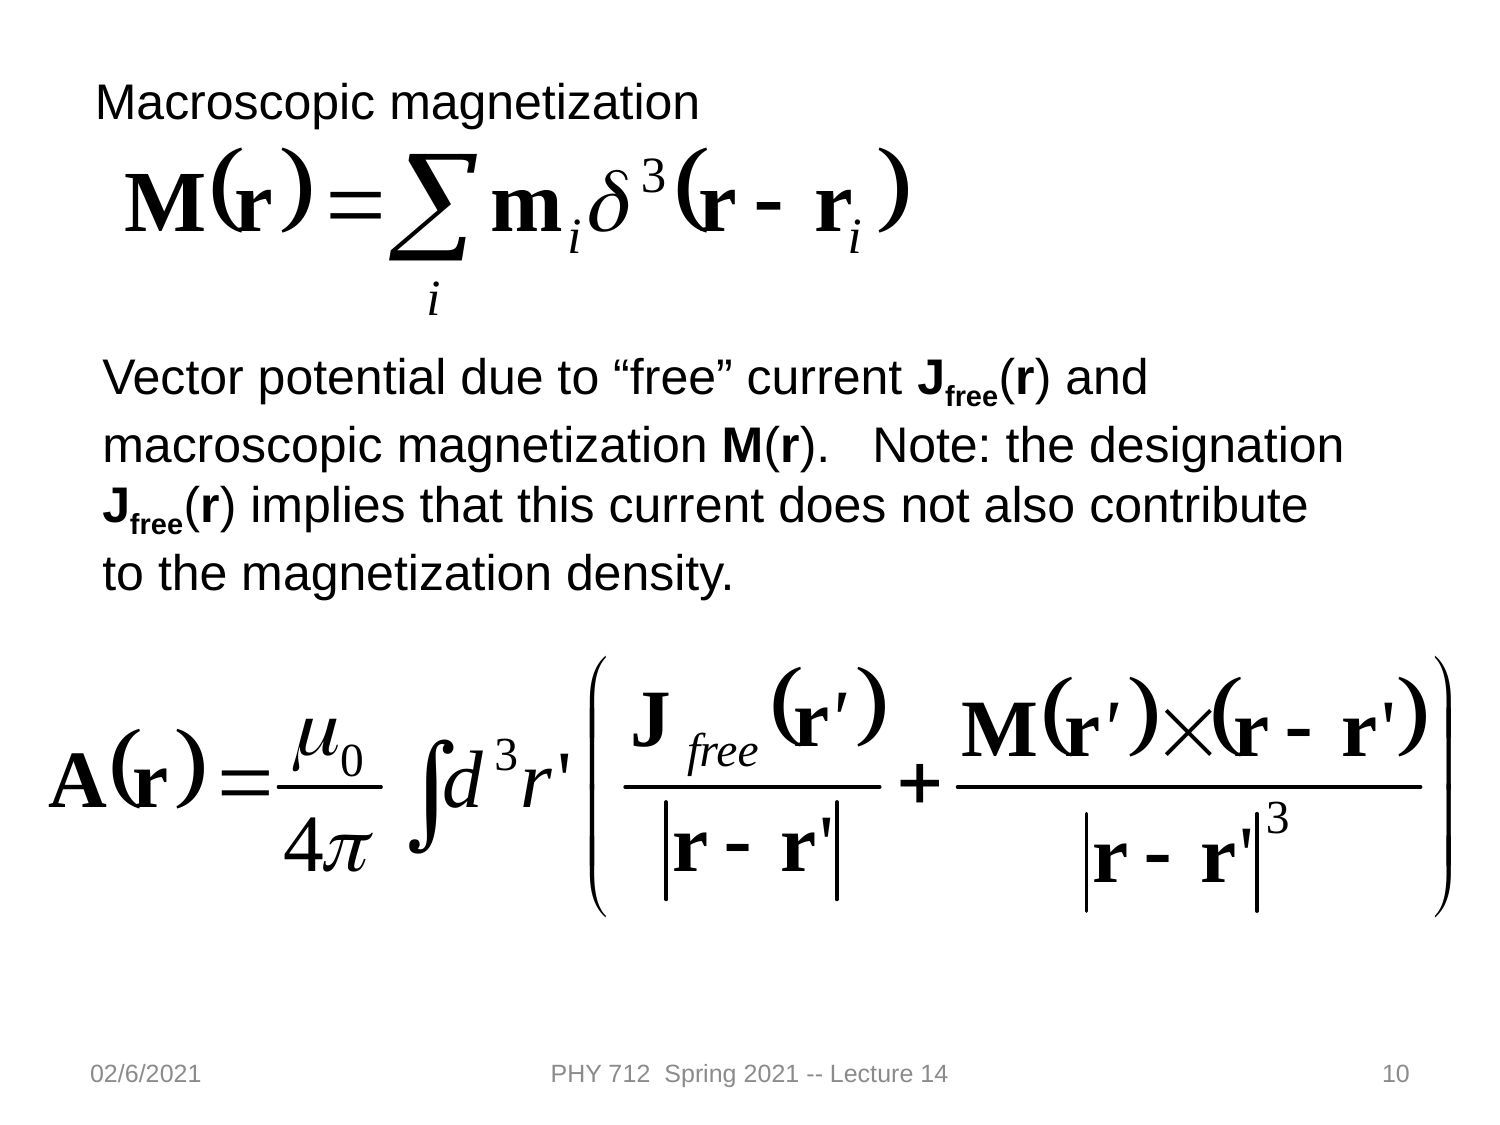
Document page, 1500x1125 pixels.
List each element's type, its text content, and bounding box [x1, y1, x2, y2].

footer PHY 712 Spring 2021 -- Lecture 14 [512, 1042, 988, 1103]
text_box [112, 137, 912, 334]
slide_number 10 [1074, 1042, 1425, 1103]
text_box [34, 637, 1476, 937]
text_box Macroscopic magnetization [79, 62, 1355, 138]
text_box Vector potential due to “free” current Jfree(r) and macroscopic magnetization M(r). Note: the designation Jfree(r) implies that this current does not also contribute to the magnetization density. [87, 336, 1363, 608]
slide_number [75, 1042, 425, 1103]
